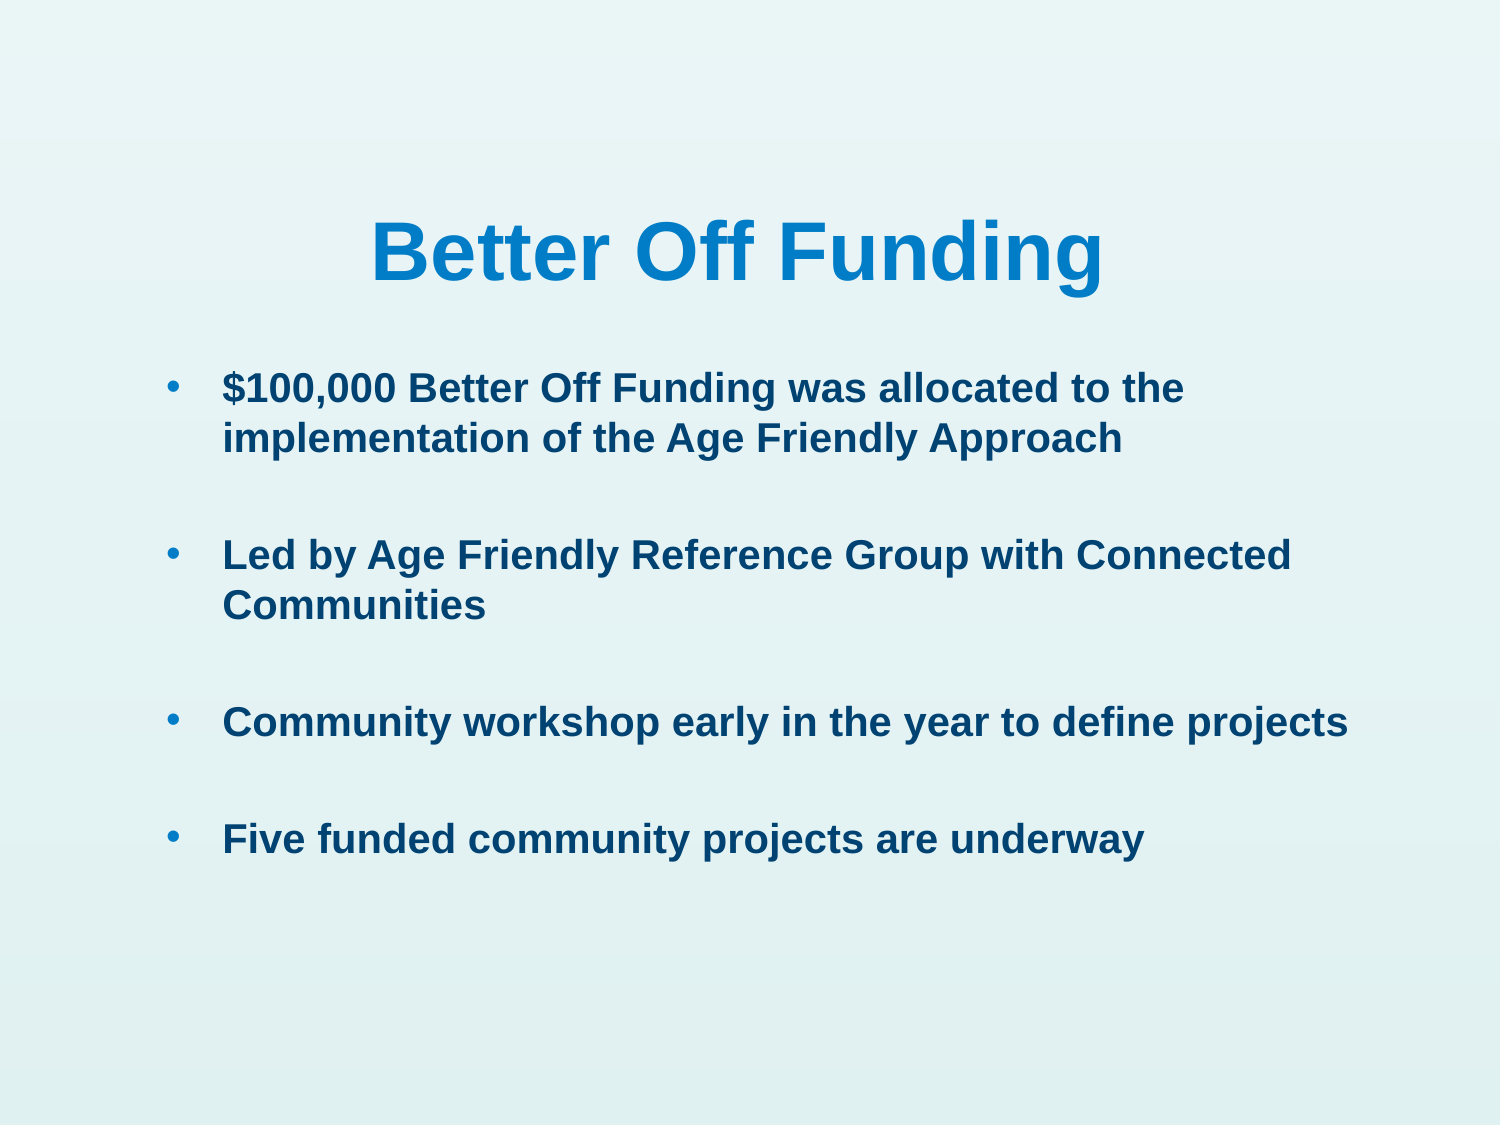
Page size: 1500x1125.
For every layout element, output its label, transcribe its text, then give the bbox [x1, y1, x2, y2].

list $100,000 Better Off Funding was allocated to the implementation of the Age Friendly Approach Led by Age Friendly Reference Group with Connected Communities Community workshop early in the year to define projects Five funded community projects are underway [151, 353, 1392, 997]
title Better Off Funding [75, 153, 1425, 341]
